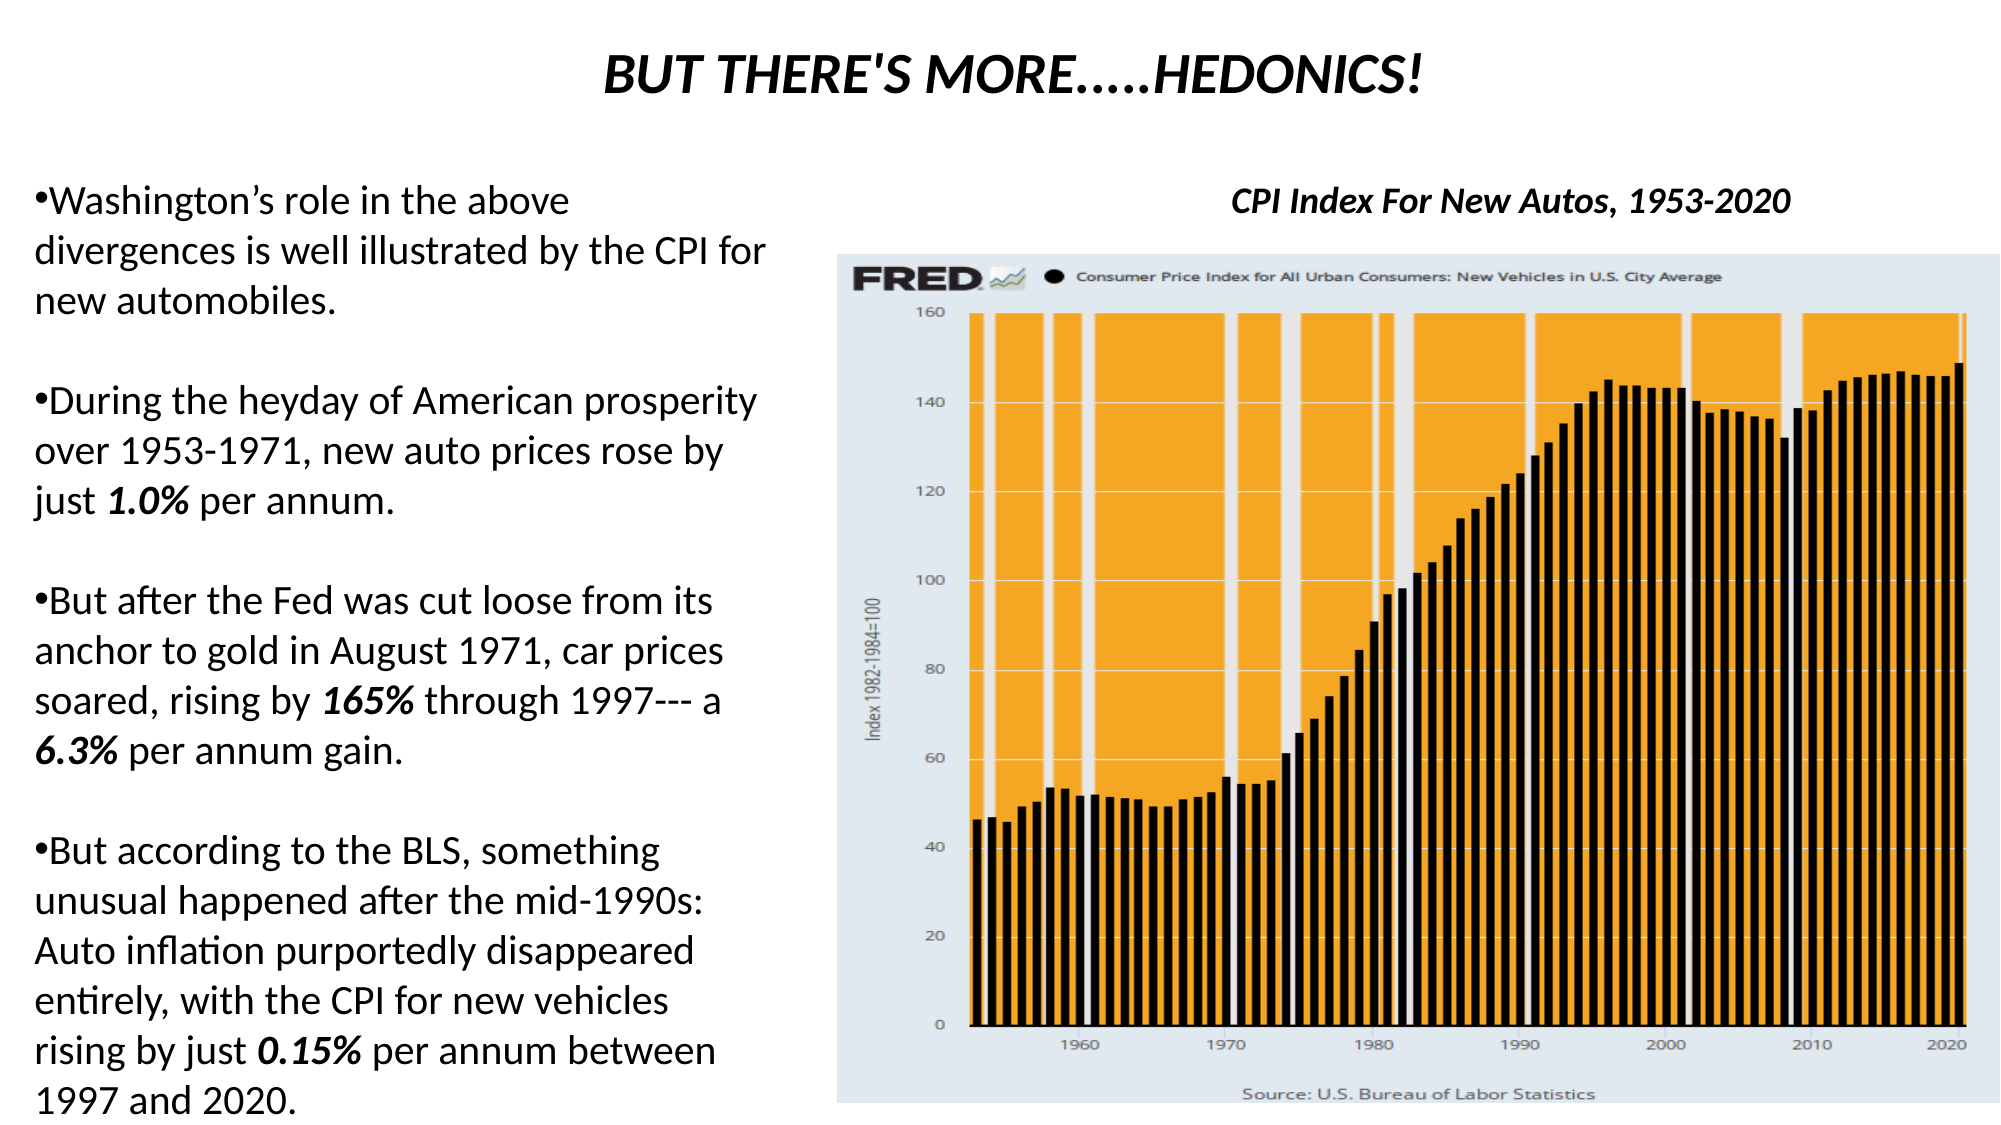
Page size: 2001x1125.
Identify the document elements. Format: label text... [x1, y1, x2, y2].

text_box Washington’s role in the above divergences is well illustrated by the CPI for new automobiles. During the heyday of American prosperity over 1953-1971, new auto prices rose by just 1.0% per annum. But after the Fed was cut loose from its anchor to gold in August 1971, car prices soared, rising by 165% through 1997--- a 6.3% per annum gain. But according to the BLS, something unusual happened after the mid-1990s: Auto inflation purportedly disappeared entirely, with the CPI for new vehicles rising by just 0.15% per annum between 1997 and 2020. [19, 165, 783, 1125]
text_box BUT THERE'S MORE.....HEDONICS! CPI Index For New Autos, 1953-2020 [19, 28, 1983, 228]
picture [837, 254, 2000, 1103]
